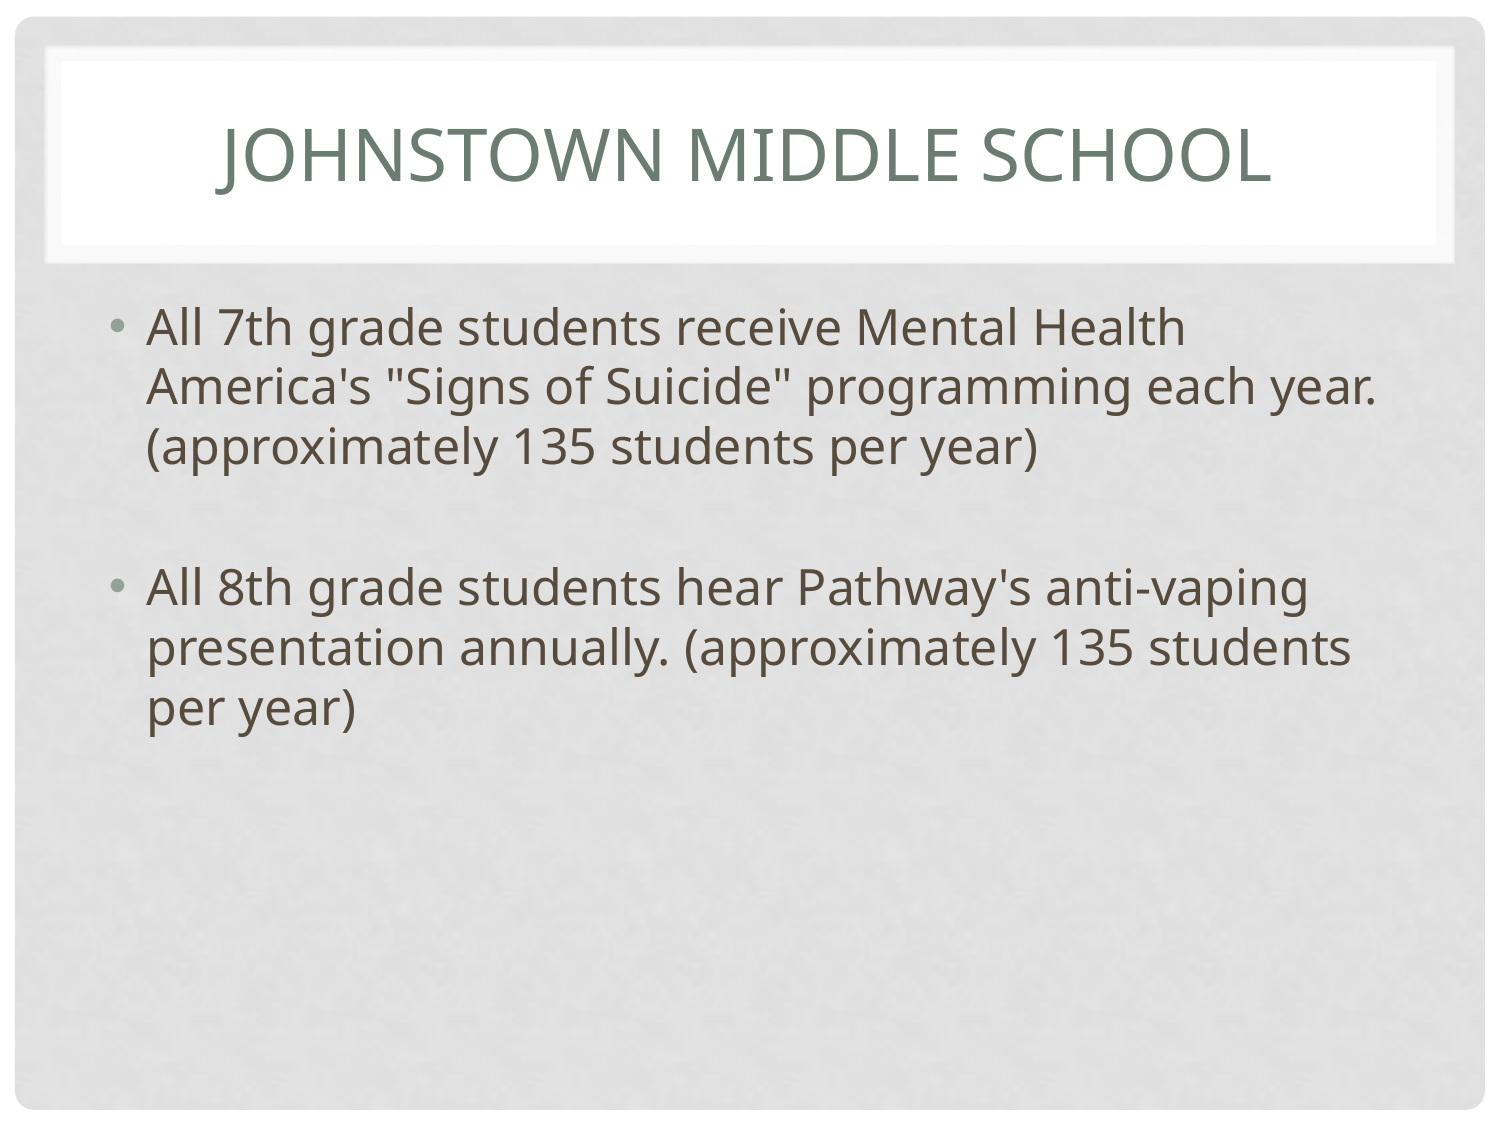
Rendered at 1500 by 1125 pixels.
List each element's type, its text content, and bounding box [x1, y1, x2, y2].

list All 7th grade students receive Mental Health America's "Signs of Suicide" programming each year. (approximately 135 students per year) All 8th grade students hear Pathway's anti-vaping presentation annually. (approximately 135 students per year) [75, 287, 1425, 1005]
title Johnstown middle school [69, 66, 1425, 238]
